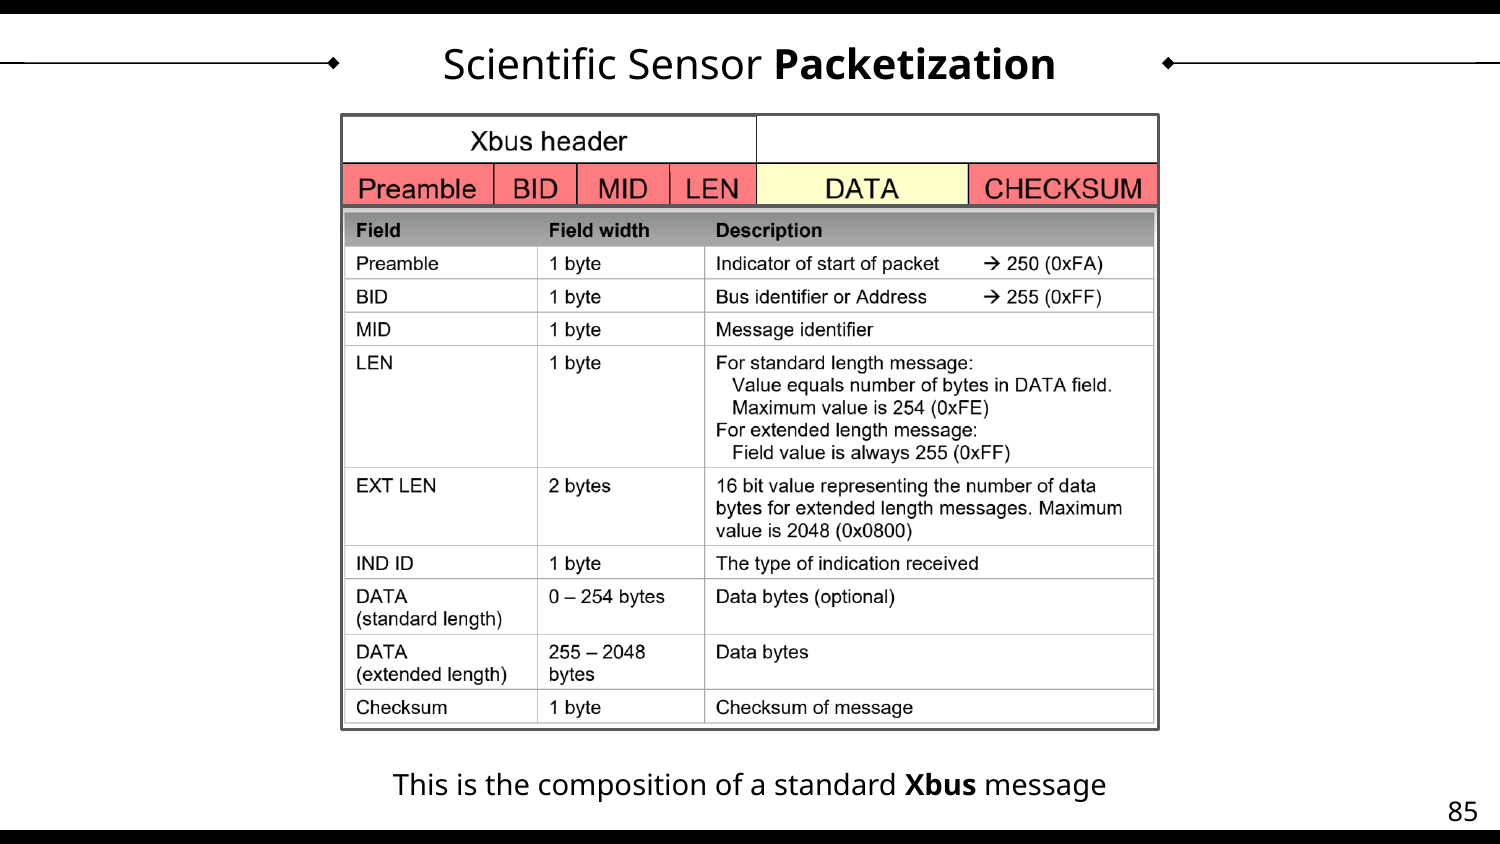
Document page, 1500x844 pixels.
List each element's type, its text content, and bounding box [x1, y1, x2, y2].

text_box [0, 0, 1500, 12]
list This is the composition of a standard Xbus message [194, 733, 1306, 818]
picture [342, 115, 1158, 729]
slide_number 85 [1403, 779, 1494, 844]
title Scientific Sensor Packetization [332, 25, 1168, 101]
